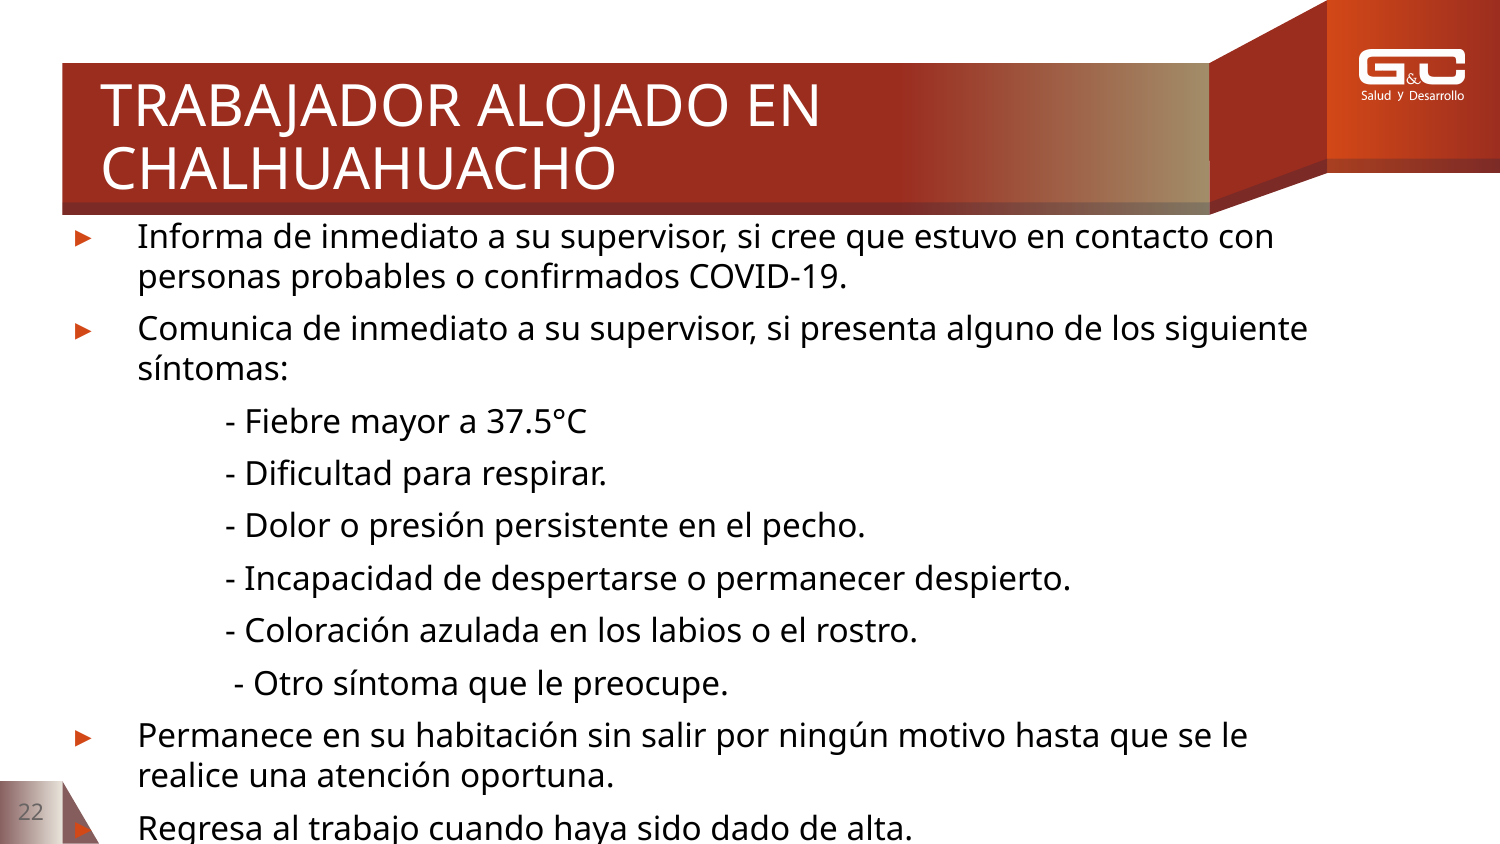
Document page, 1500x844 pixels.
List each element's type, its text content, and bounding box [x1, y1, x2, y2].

picture [1358, 49, 1465, 101]
slide_number 22 [0, 781, 63, 844]
list Informa de inmediato a su supervisor, si cree que estuvo en contacto con personas probables o confirmados COVID-19. Comunica de inmediato a su supervisor, si presenta alguno de los siguiente síntomas: - Fiebre mayor a 37.5°C - Dificultad para respirar. - Dolor o presión persistente en el pecho. - Incapacidad de despertarse o permanecer despierto. - Coloración azulada en los labios o el rostro. - Otro síntoma que le preocupe. Permanece en su habitación sin salir por ningún motivo hasta que se le realice una atención oportuna. Regresa al trabajo cuando haya sido dado de alta. [62, 215, 1359, 679]
title TRABAJADOR ALOJADO EN CHALHUAHUACHO [100, 64, 1210, 215]
